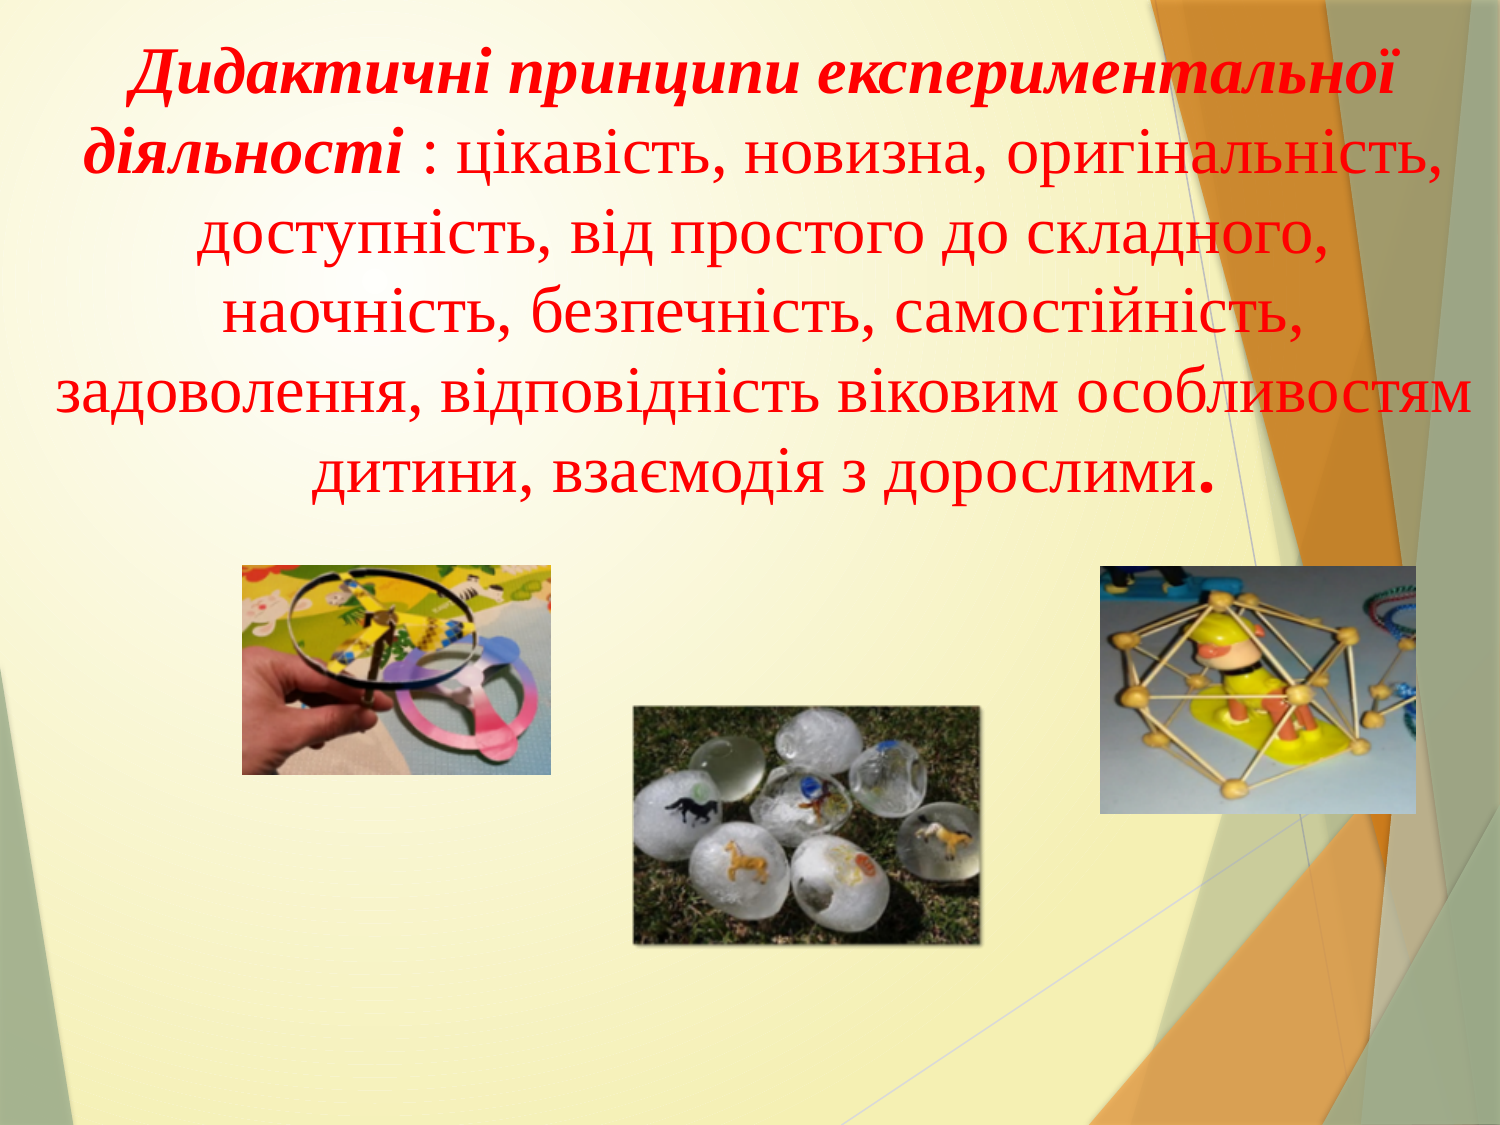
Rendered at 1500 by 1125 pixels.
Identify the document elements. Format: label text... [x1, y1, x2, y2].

picture [241, 564, 552, 776]
text_box Дидактичні принципи експериментальної діяльності : цікавість, новизна, оригінальність, доступність, від простого до складного, наочність, безпечність, самостійність, задоволення, відповідність віковим особливостям дитини, взаємодія з дорослими. [29, 19, 1500, 514]
picture [1099, 565, 1417, 815]
picture [631, 703, 989, 953]
